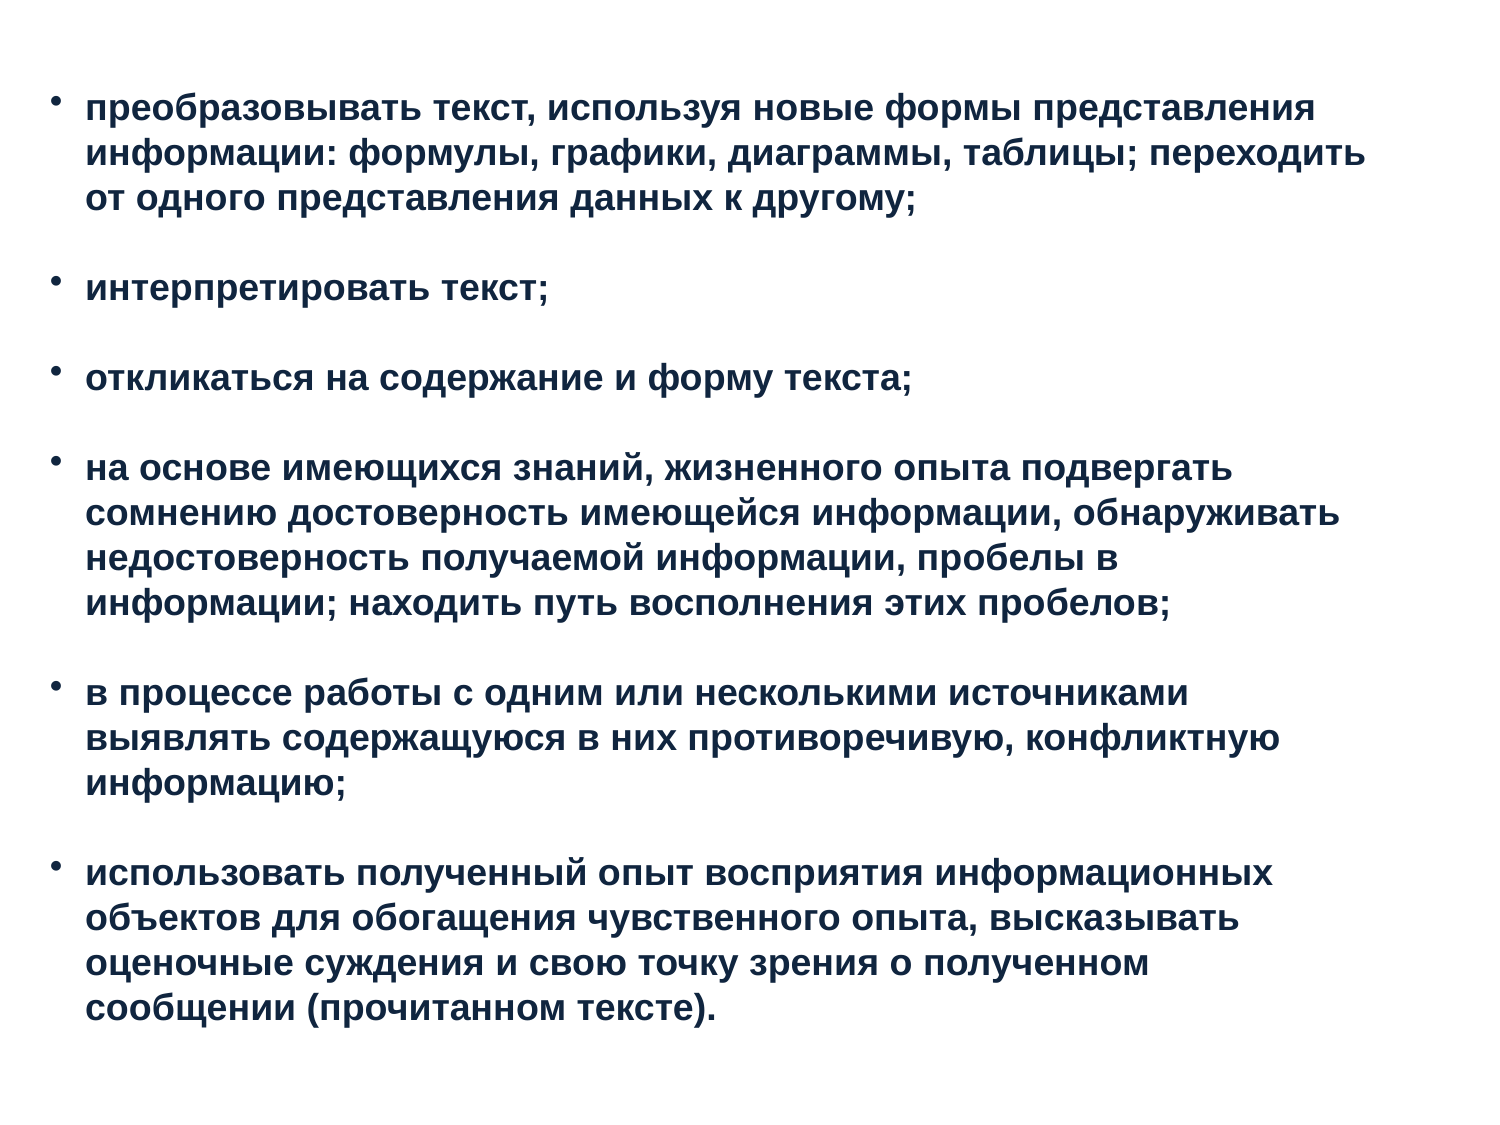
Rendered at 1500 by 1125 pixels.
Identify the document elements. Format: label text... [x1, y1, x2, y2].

text_box преобразовывать текст, используя новые формы представления информации: формулы, графики, диаграммы, таблицы; переходить от одного представления данных к другому; интерпретировать текст; откликаться на содержание и форму текста; на основе имеющихся знаний, жизненного опыта подвергать сомнению достоверность имеющейся информации, обнаруживать недостоверность получаемой информации, пробелы в информации; находить путь восполнения этих пробелов; в процессе работы с одним или несколькими источниками выявлять содержащуюся в них противоречивую, конфликтную информацию; использовать полученный опыт восприятия информационных объектов для обогащения чувственного опыта, высказывать оценочные суждения и свою точку зрения о полученном сообщении (прочитанном тексте). [35, 75, 1383, 1036]
